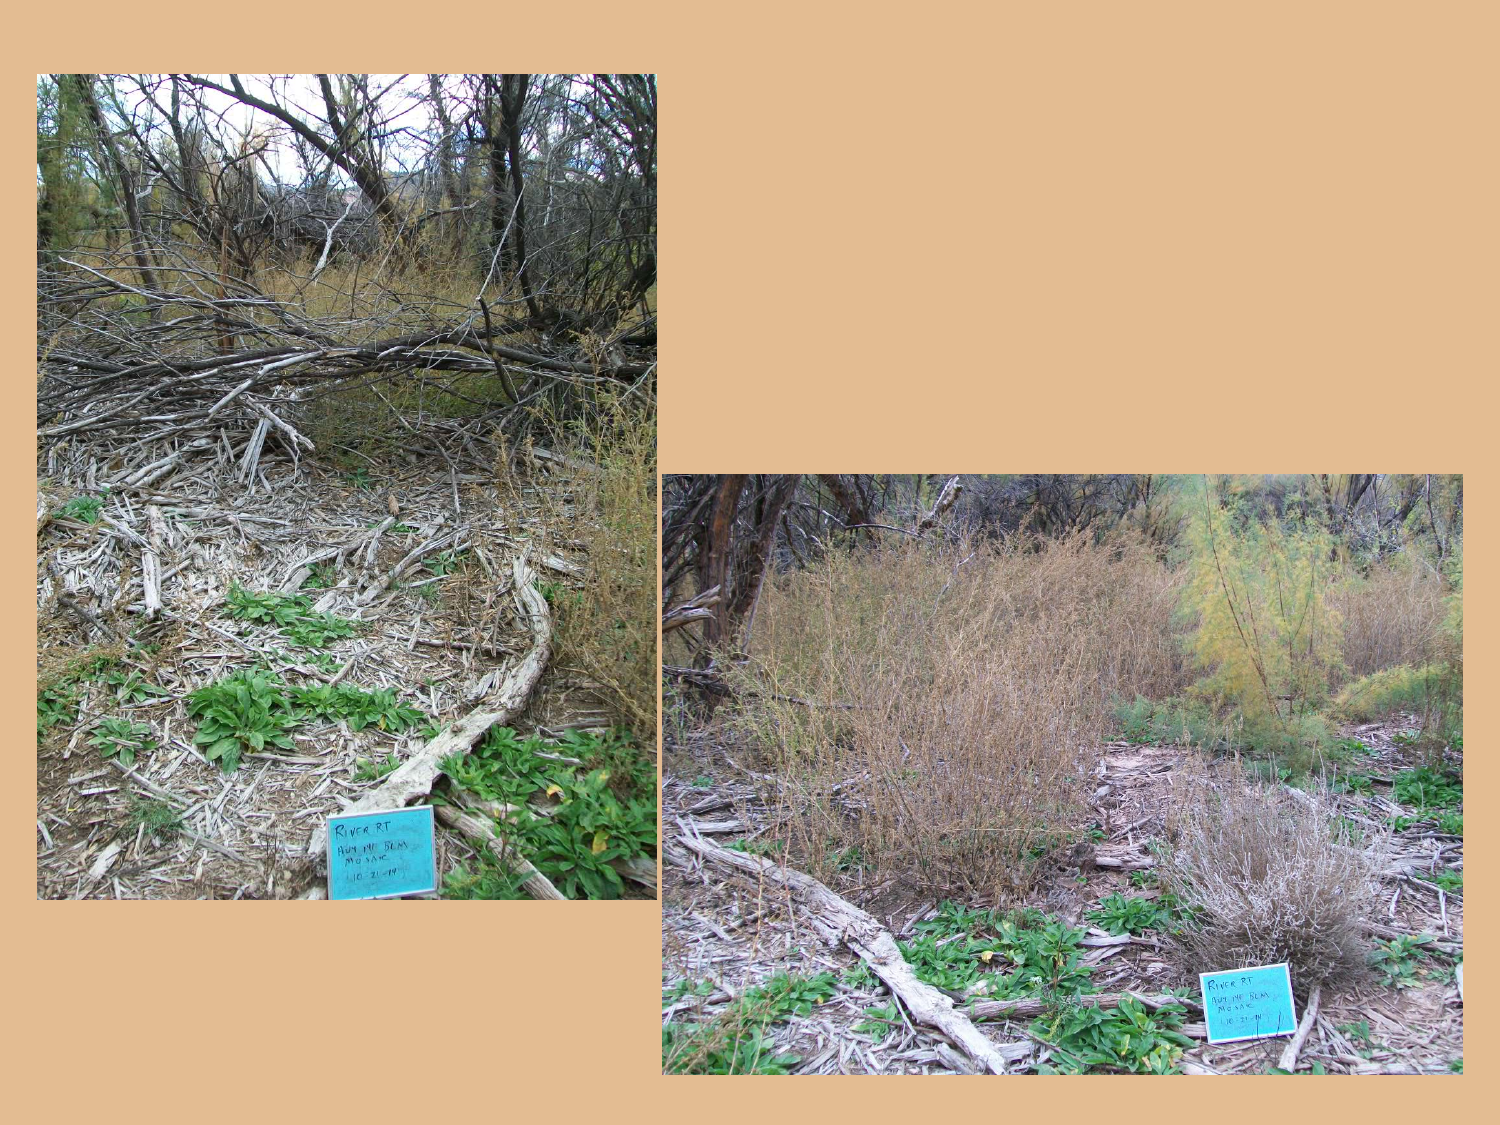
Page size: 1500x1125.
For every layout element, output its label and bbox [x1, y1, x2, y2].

picture [662, 474, 1463, 1076]
picture [37, 74, 657, 901]
